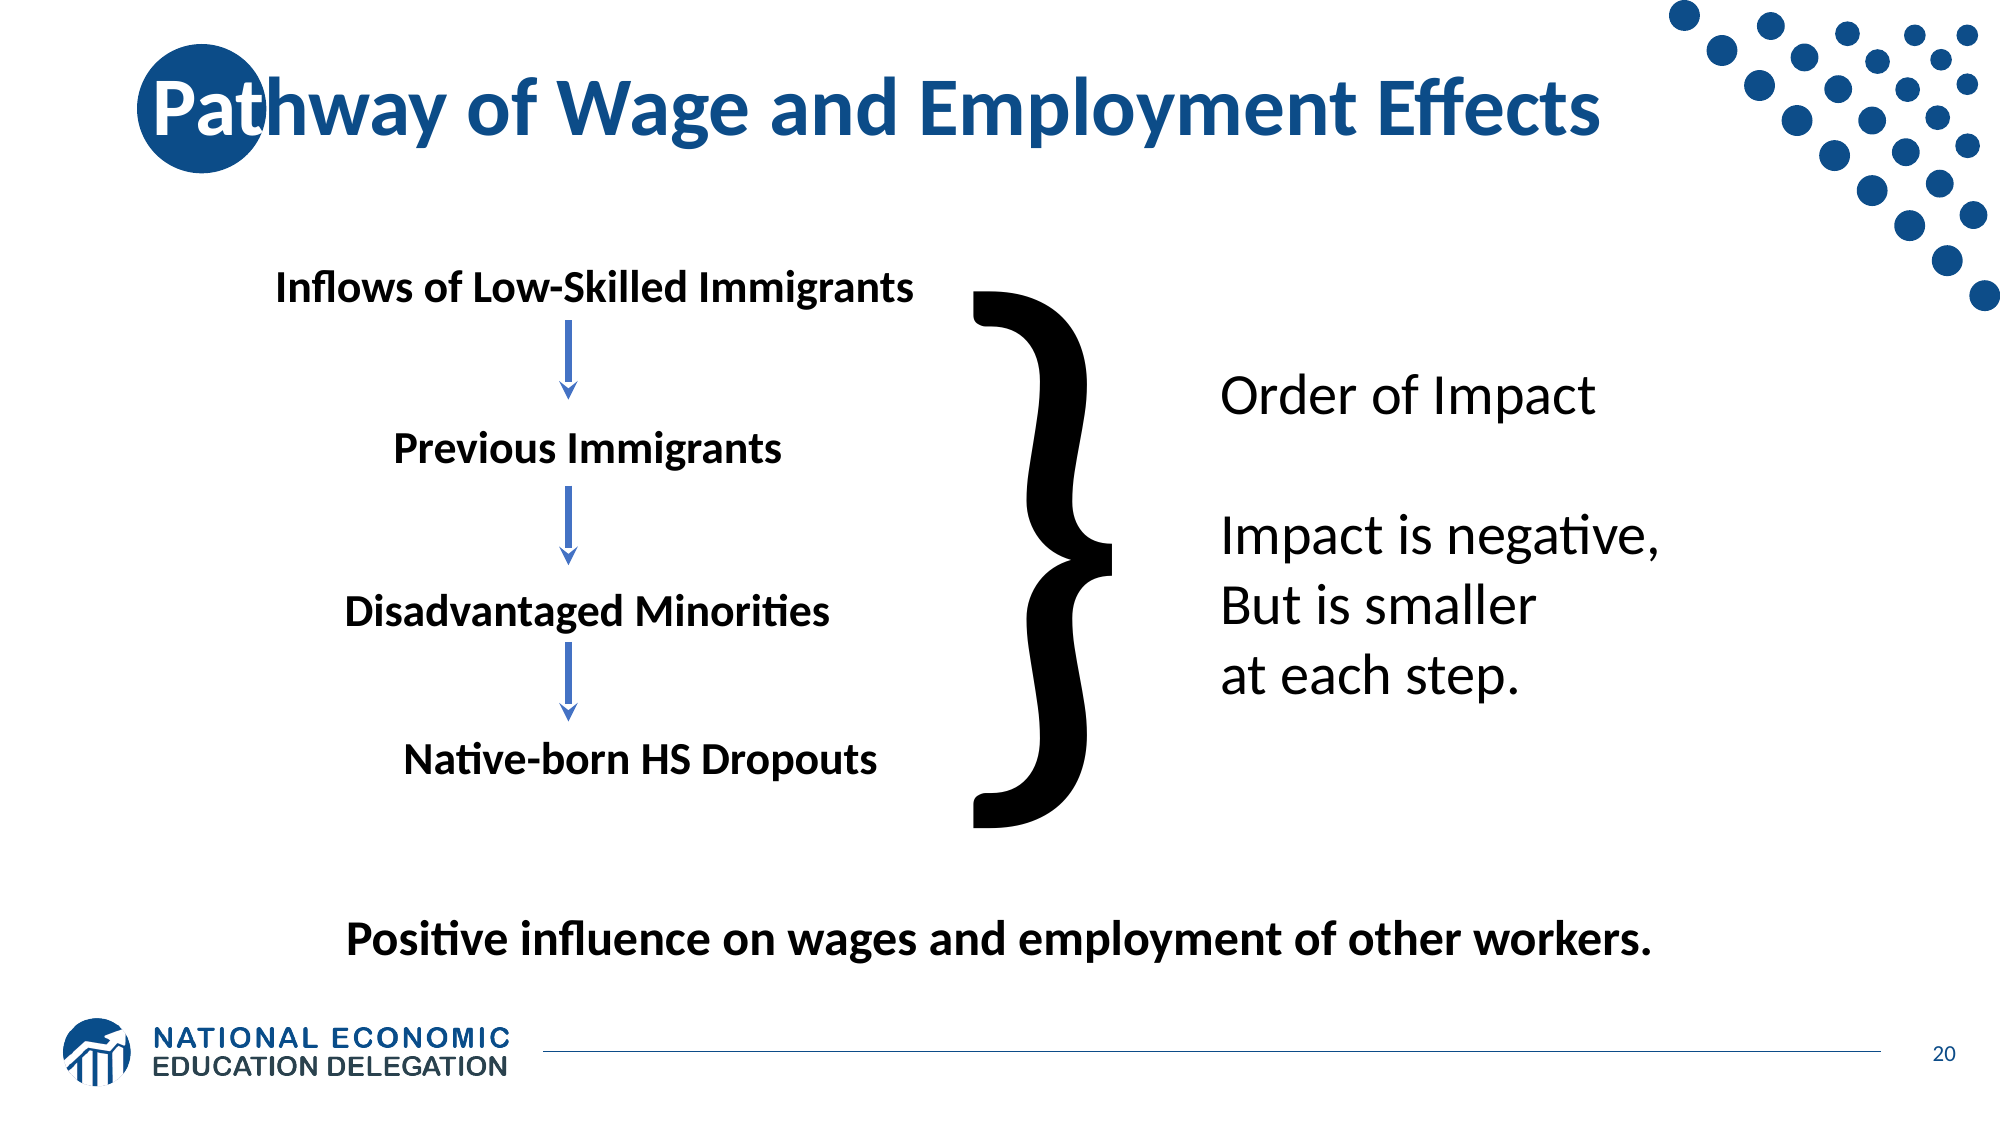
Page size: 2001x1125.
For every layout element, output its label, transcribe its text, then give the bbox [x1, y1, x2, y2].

text_box } [924, 111, 1052, 877]
text_box Disadvantaged Minorities [329, 573, 846, 643]
text_box Order of Impact Impact is negative, But is smaller at each step. [1205, 348, 1690, 714]
text_box Positive influence on wages and employment of other workers. [331, 898, 1669, 974]
slide_number 20 [1521, 1022, 1972, 1082]
title Pathway of Wage and Employment Effects [137, 0, 1863, 218]
picture [55, 1013, 520, 1091]
text_box Native-born HS Dropouts [388, 721, 893, 792]
text_box Previous Immigrants [378, 410, 798, 480]
text_box Inflows of Low-Skilled Immigrants [260, 249, 924, 319]
